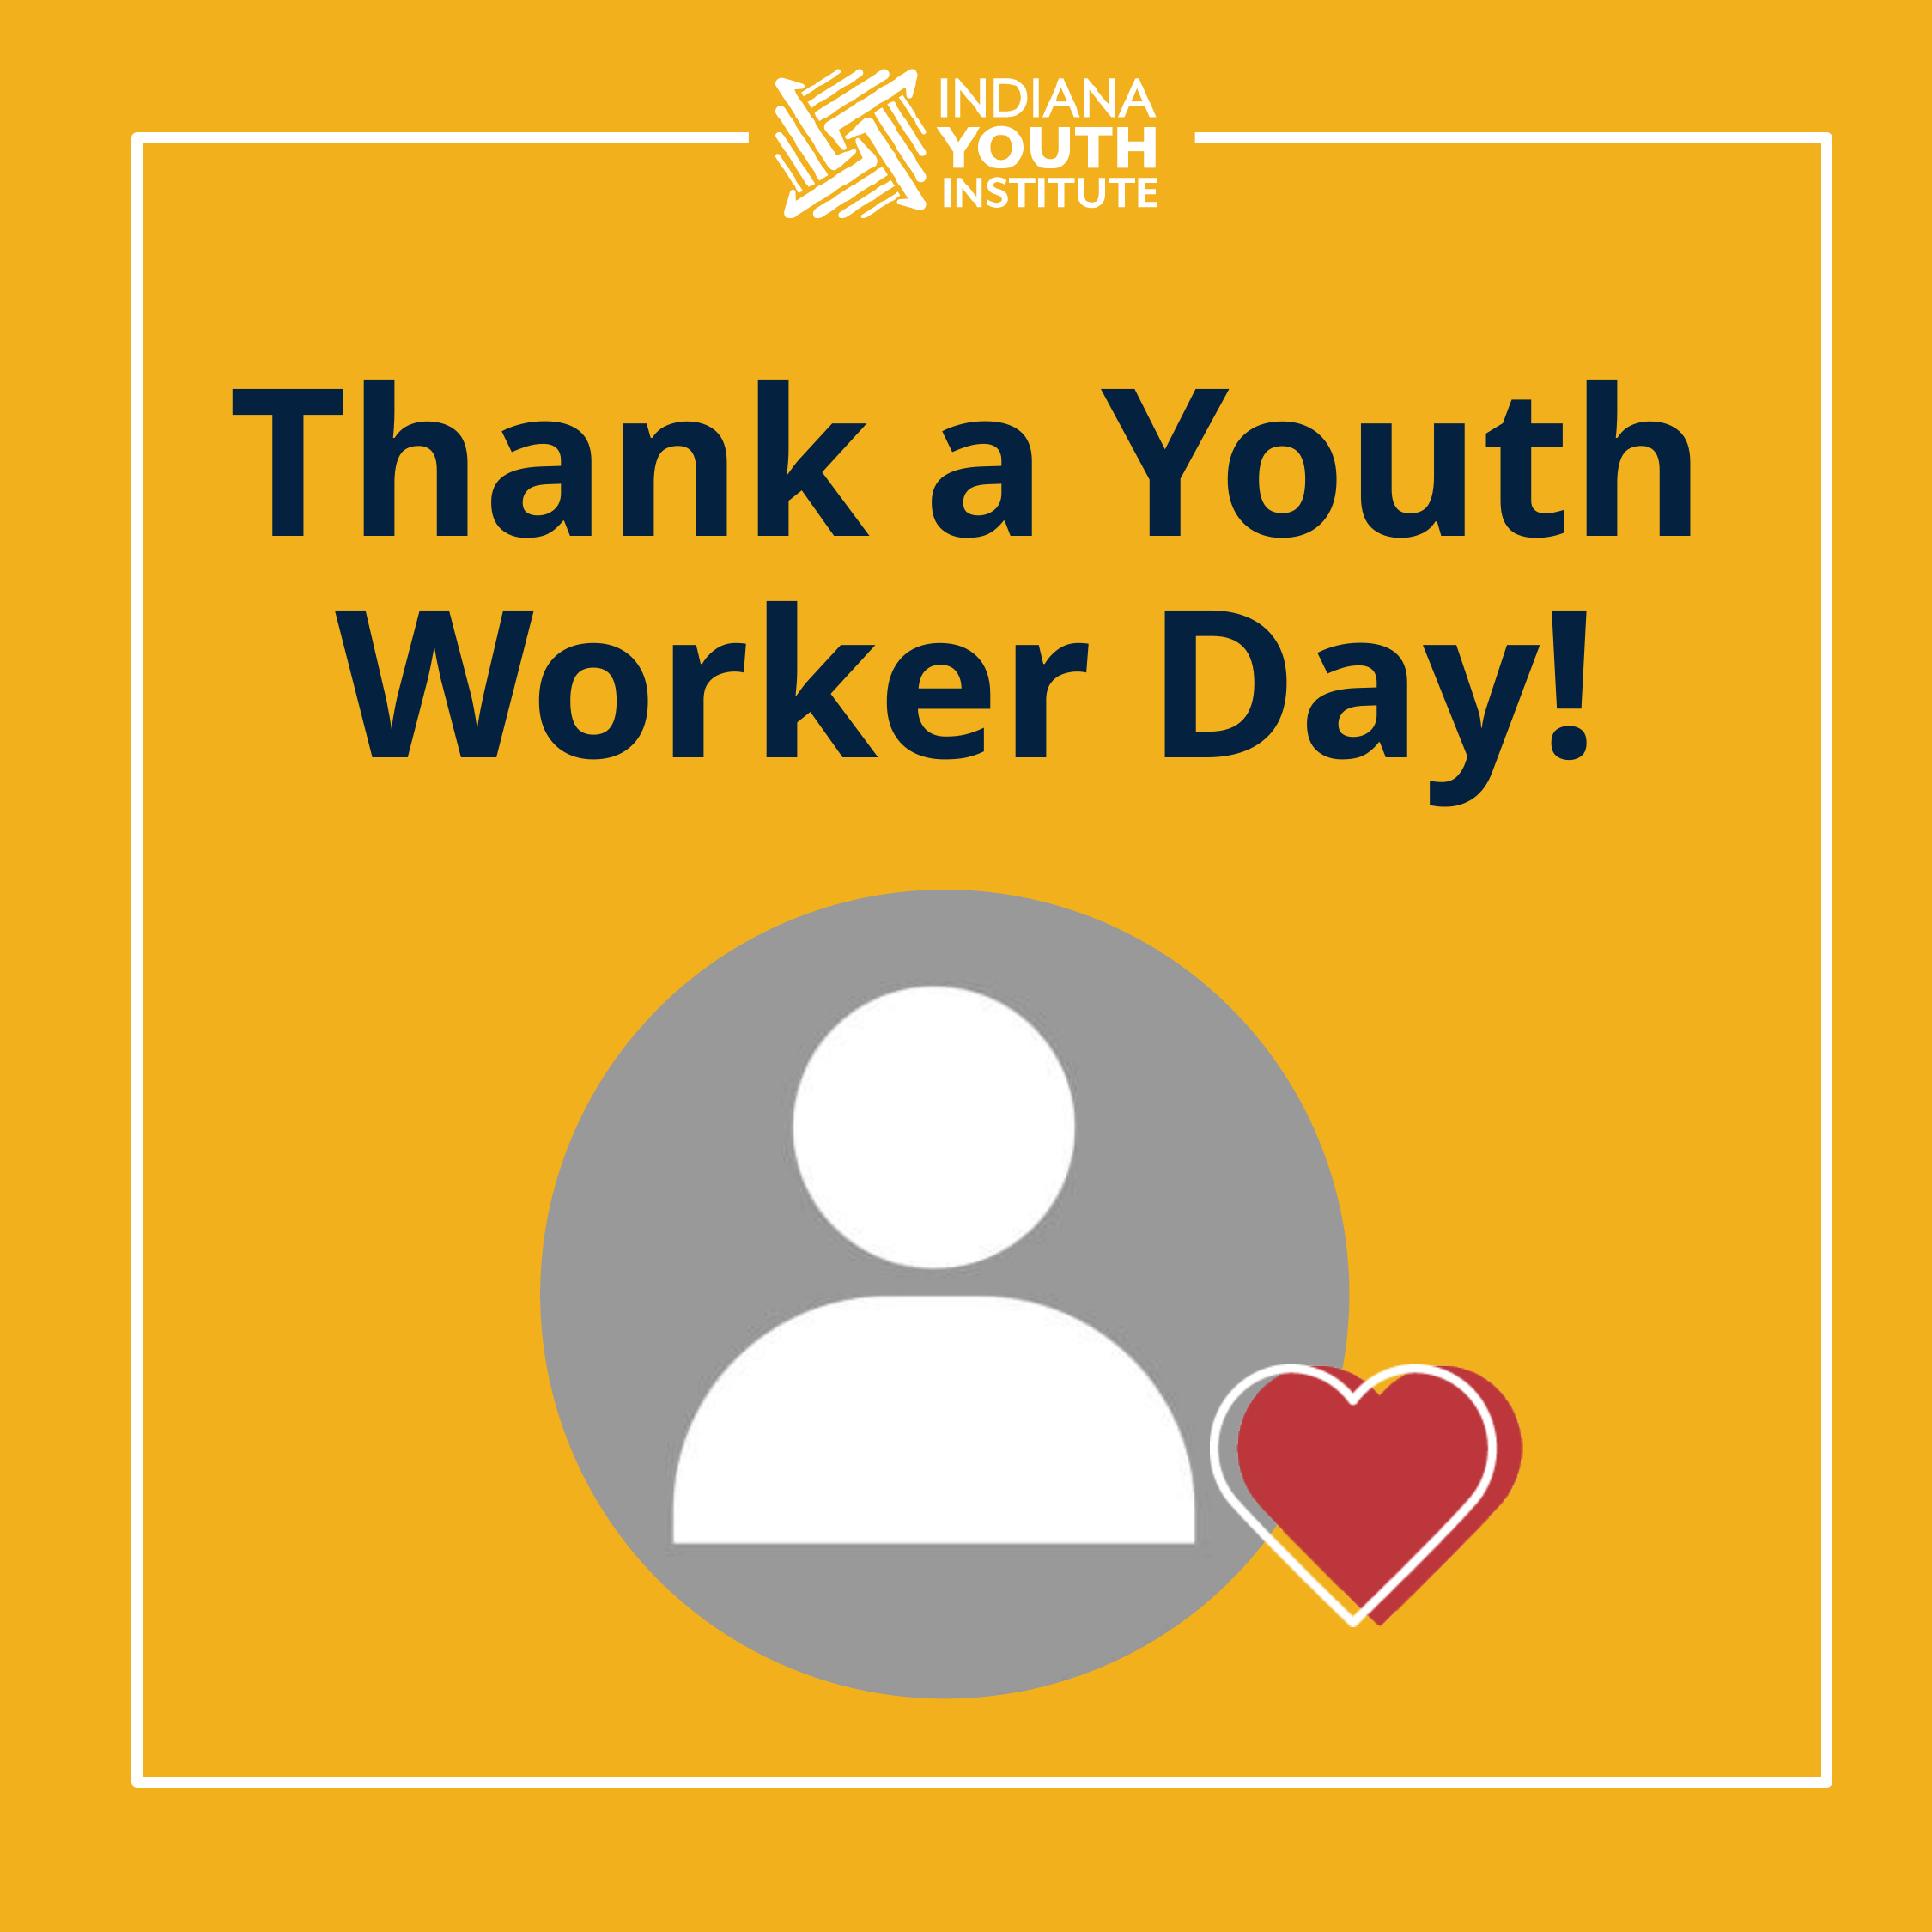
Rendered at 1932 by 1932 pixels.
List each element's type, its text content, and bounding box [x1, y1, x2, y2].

text_box Thank a Youth [18, 319, 1917, 590]
picture [540, 890, 1523, 1699]
text_box [137, 137, 1827, 319]
text_box [137, 805, 1827, 1783]
text_box Worker Day! [19, 545, 1915, 805]
text_box [748, 19, 1196, 256]
text_box [0, 0, 1932, 1932]
picture [775, 69, 1157, 219]
